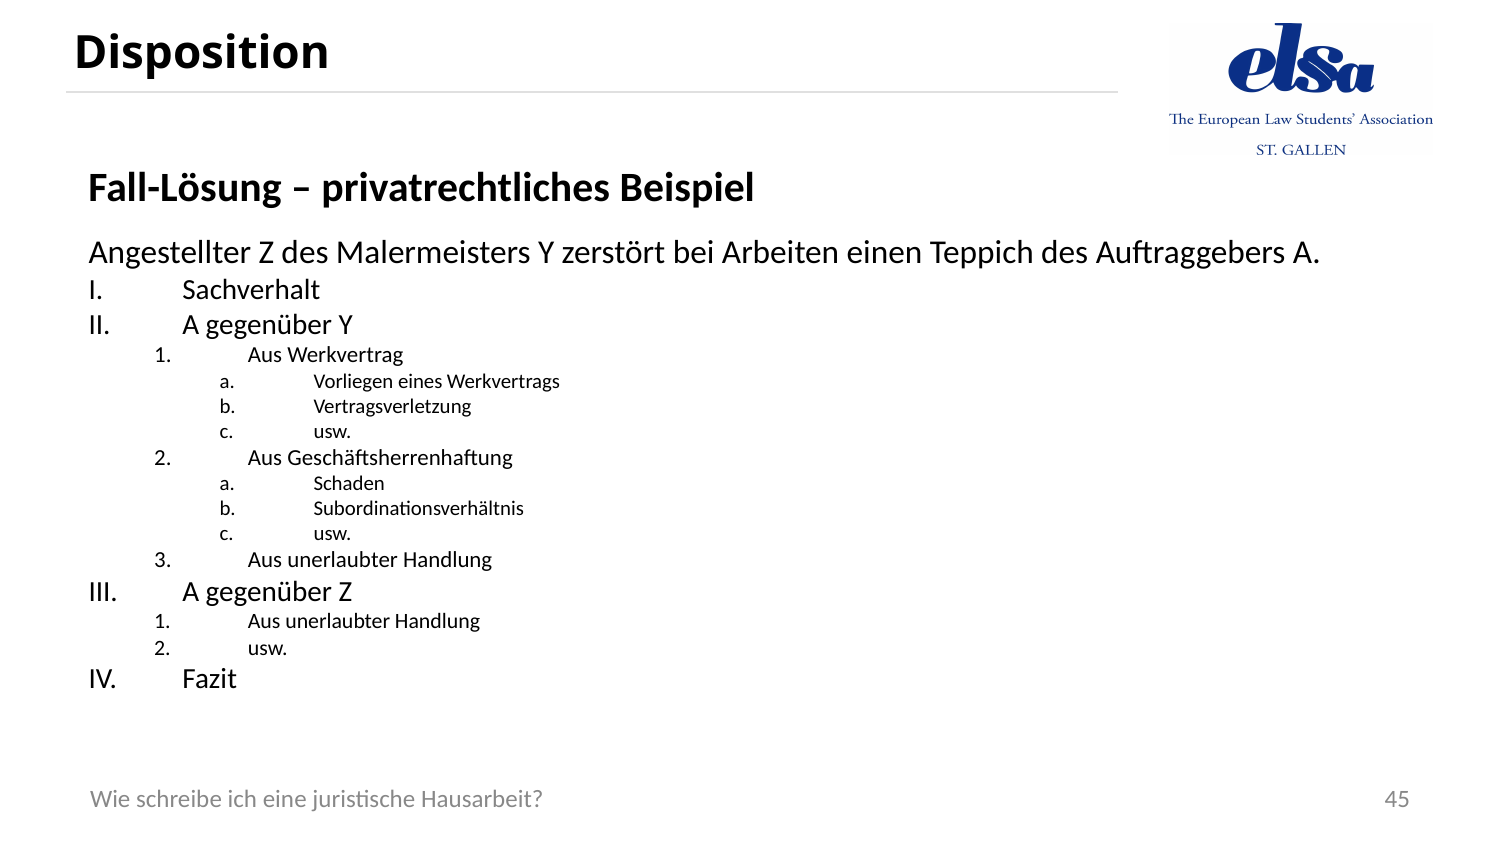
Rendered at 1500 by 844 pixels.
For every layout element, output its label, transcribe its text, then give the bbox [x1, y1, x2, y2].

title Disposition [73, 21, 1074, 80]
picture [1169, 23, 1433, 155]
slide_number 45 [1074, 774, 1425, 820]
text_box Fall-Lösung – privatrechtliches Beispiel [73, 152, 1425, 218]
text_box Angestellter Z des Malermeisters Y zerstört bei Arbeiten einen Teppich des Auftraggebers A. Sachverhalt A gegenüber Y Aus Werkvertrag Vorliegen eines Werkvertrags Vertragsverletzung usw. Aus Geschäftsherrenhaftung Schaden Subordinationsverhältnis usw. Aus unerlaubter Handlung A gegenüber Z Aus unerlaubter Handlung usw. Fazit [73, 222, 1471, 703]
